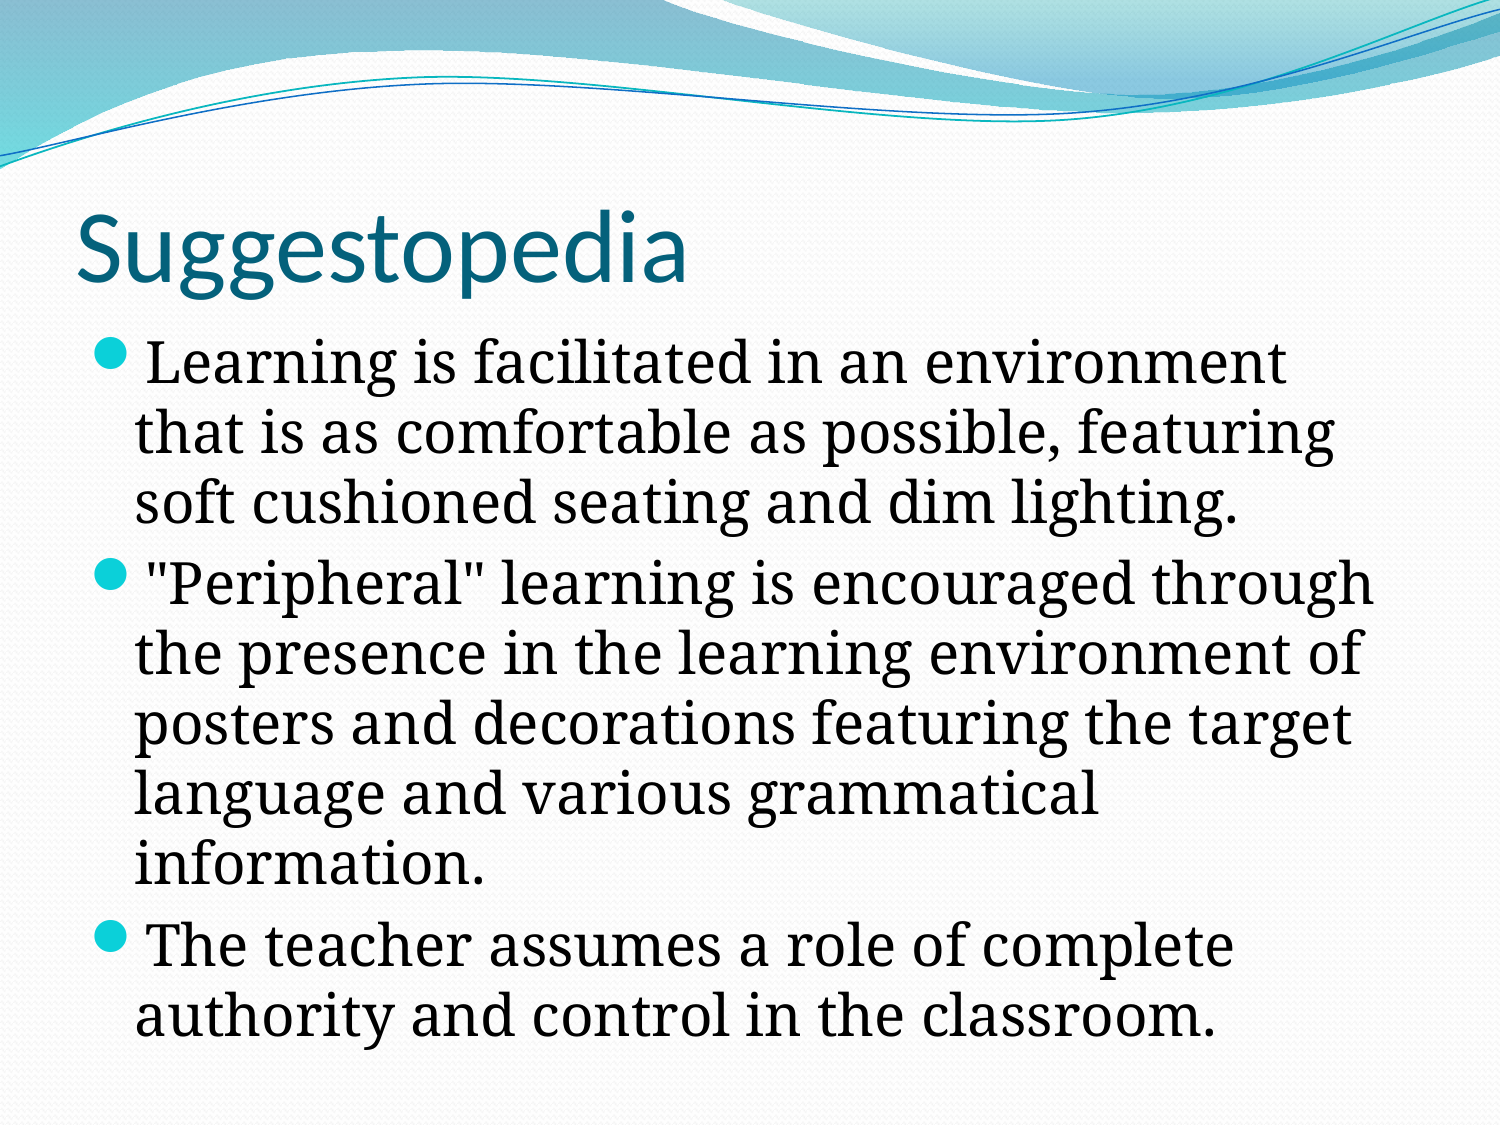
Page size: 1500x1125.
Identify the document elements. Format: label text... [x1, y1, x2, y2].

list Learning is facilitated in an environment that is as comfortable as possible, featuring soft cushioned seating and dim lighting. "Peripheral" learning is encouraged through the presence in the learning environment of posters and decorations featuring the target language and various grammatical information. The teacher assumes a role of complete authority and control in the classroom. [75, 317, 1425, 1038]
title Suggestopedia [75, 115, 1425, 303]
